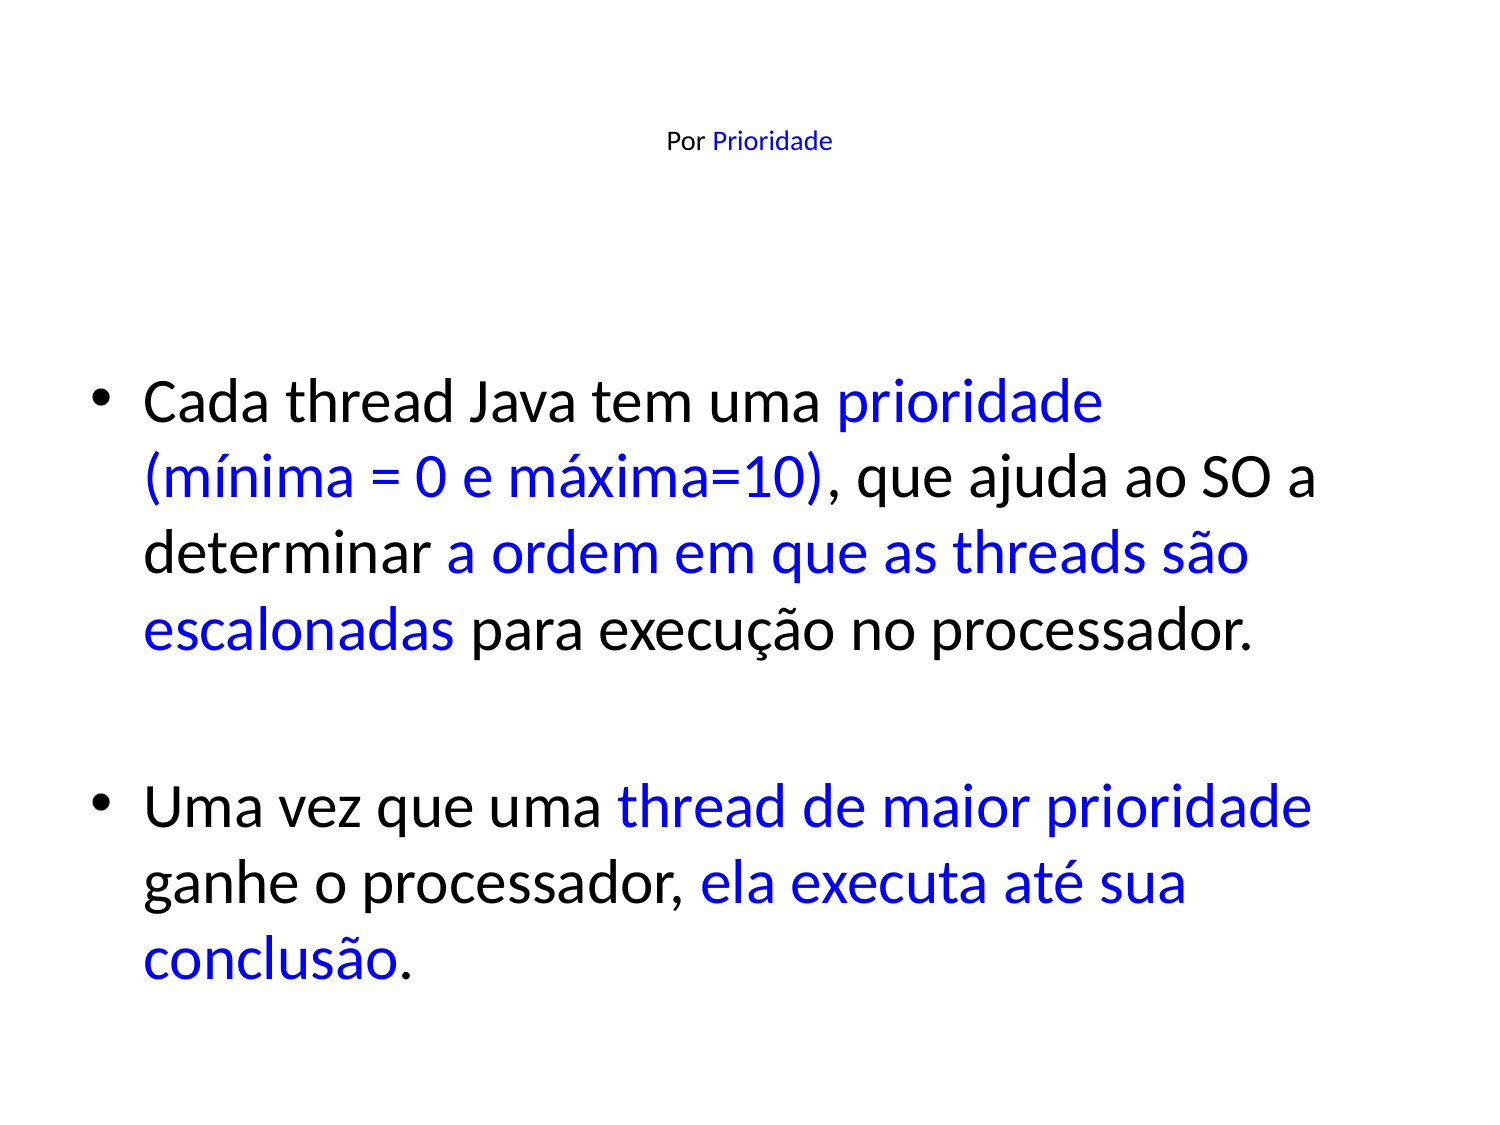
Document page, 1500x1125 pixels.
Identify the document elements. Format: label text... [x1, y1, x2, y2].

title Por Prioridade [75, 45, 1425, 233]
list Cada thread Java tem uma prioridade (mínima = 0 e máxima=10), que ajuda ao SO a determinar a ordem em que as threads são escalonadas para execução no processador. Uma vez que uma thread de maior prioridade ganhe o processador, ela executa até sua conclusão. [75, 262, 1425, 1005]
